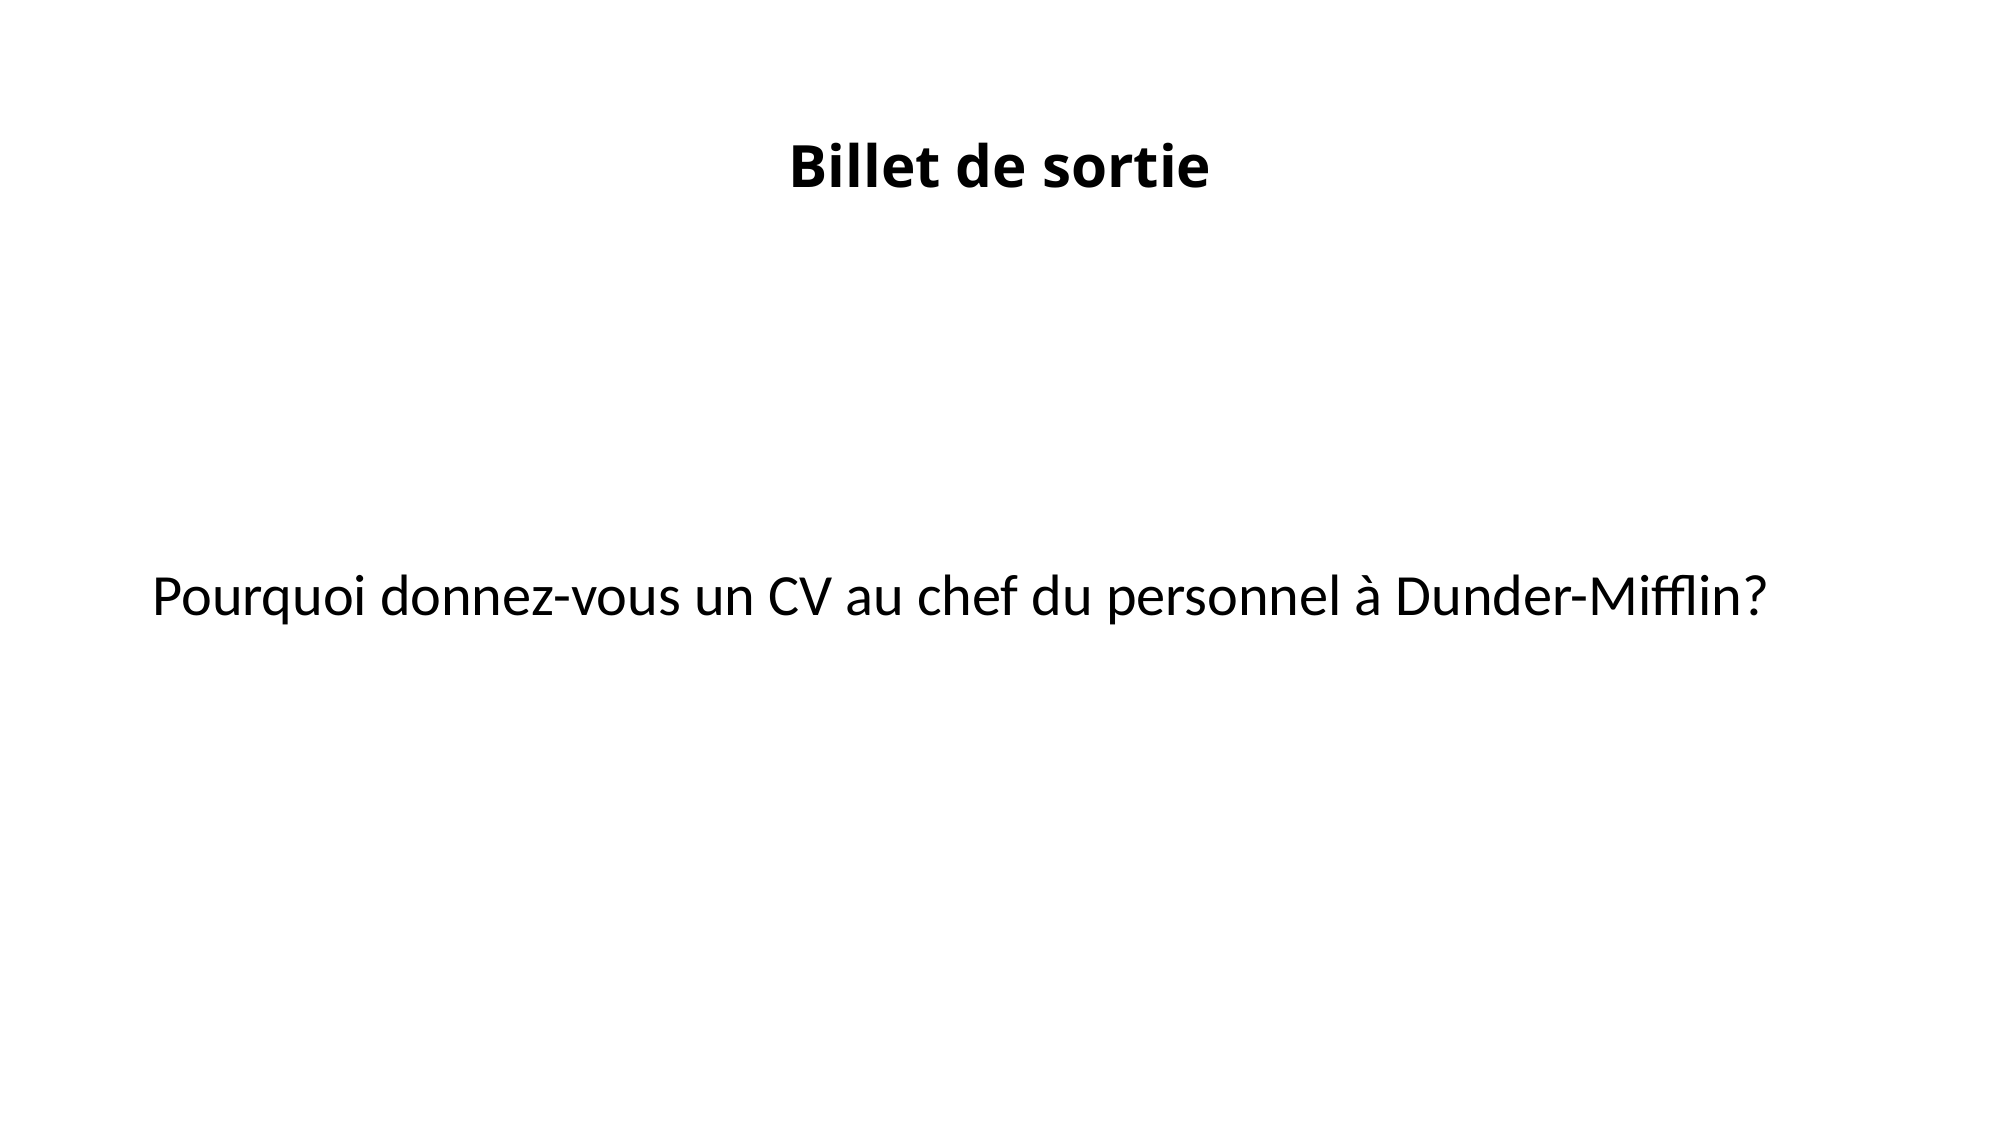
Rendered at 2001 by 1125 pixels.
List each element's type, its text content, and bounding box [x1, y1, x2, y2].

title Billet de sortie [137, 59, 1863, 278]
list Pourquoi donnez-vous un CV au chef du personnel à Dunder-Mifflin? [137, 299, 1863, 1014]
